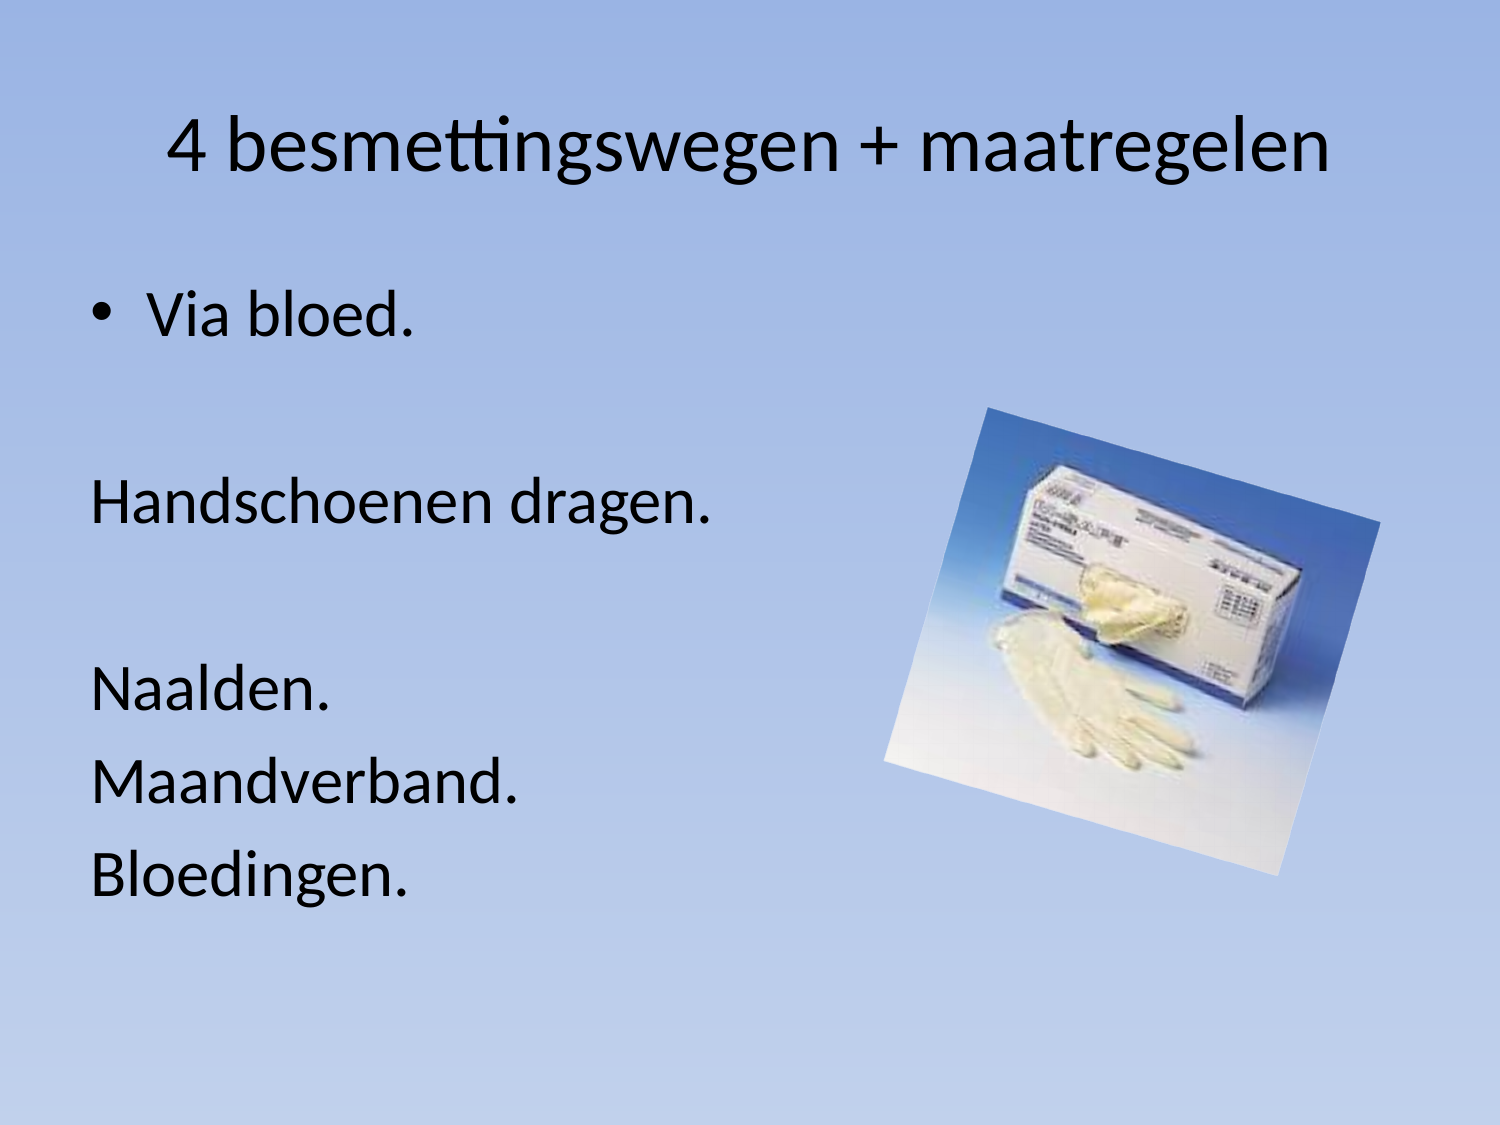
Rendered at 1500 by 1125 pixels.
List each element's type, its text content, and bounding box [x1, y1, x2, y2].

list Via bloed. Handschoenen dragen. Naalden. Maandverband. Bloedingen. [75, 262, 1425, 1005]
title 4 besmettingswegen + maatregelen [75, 45, 1425, 233]
picture [885, 408, 1380, 875]
